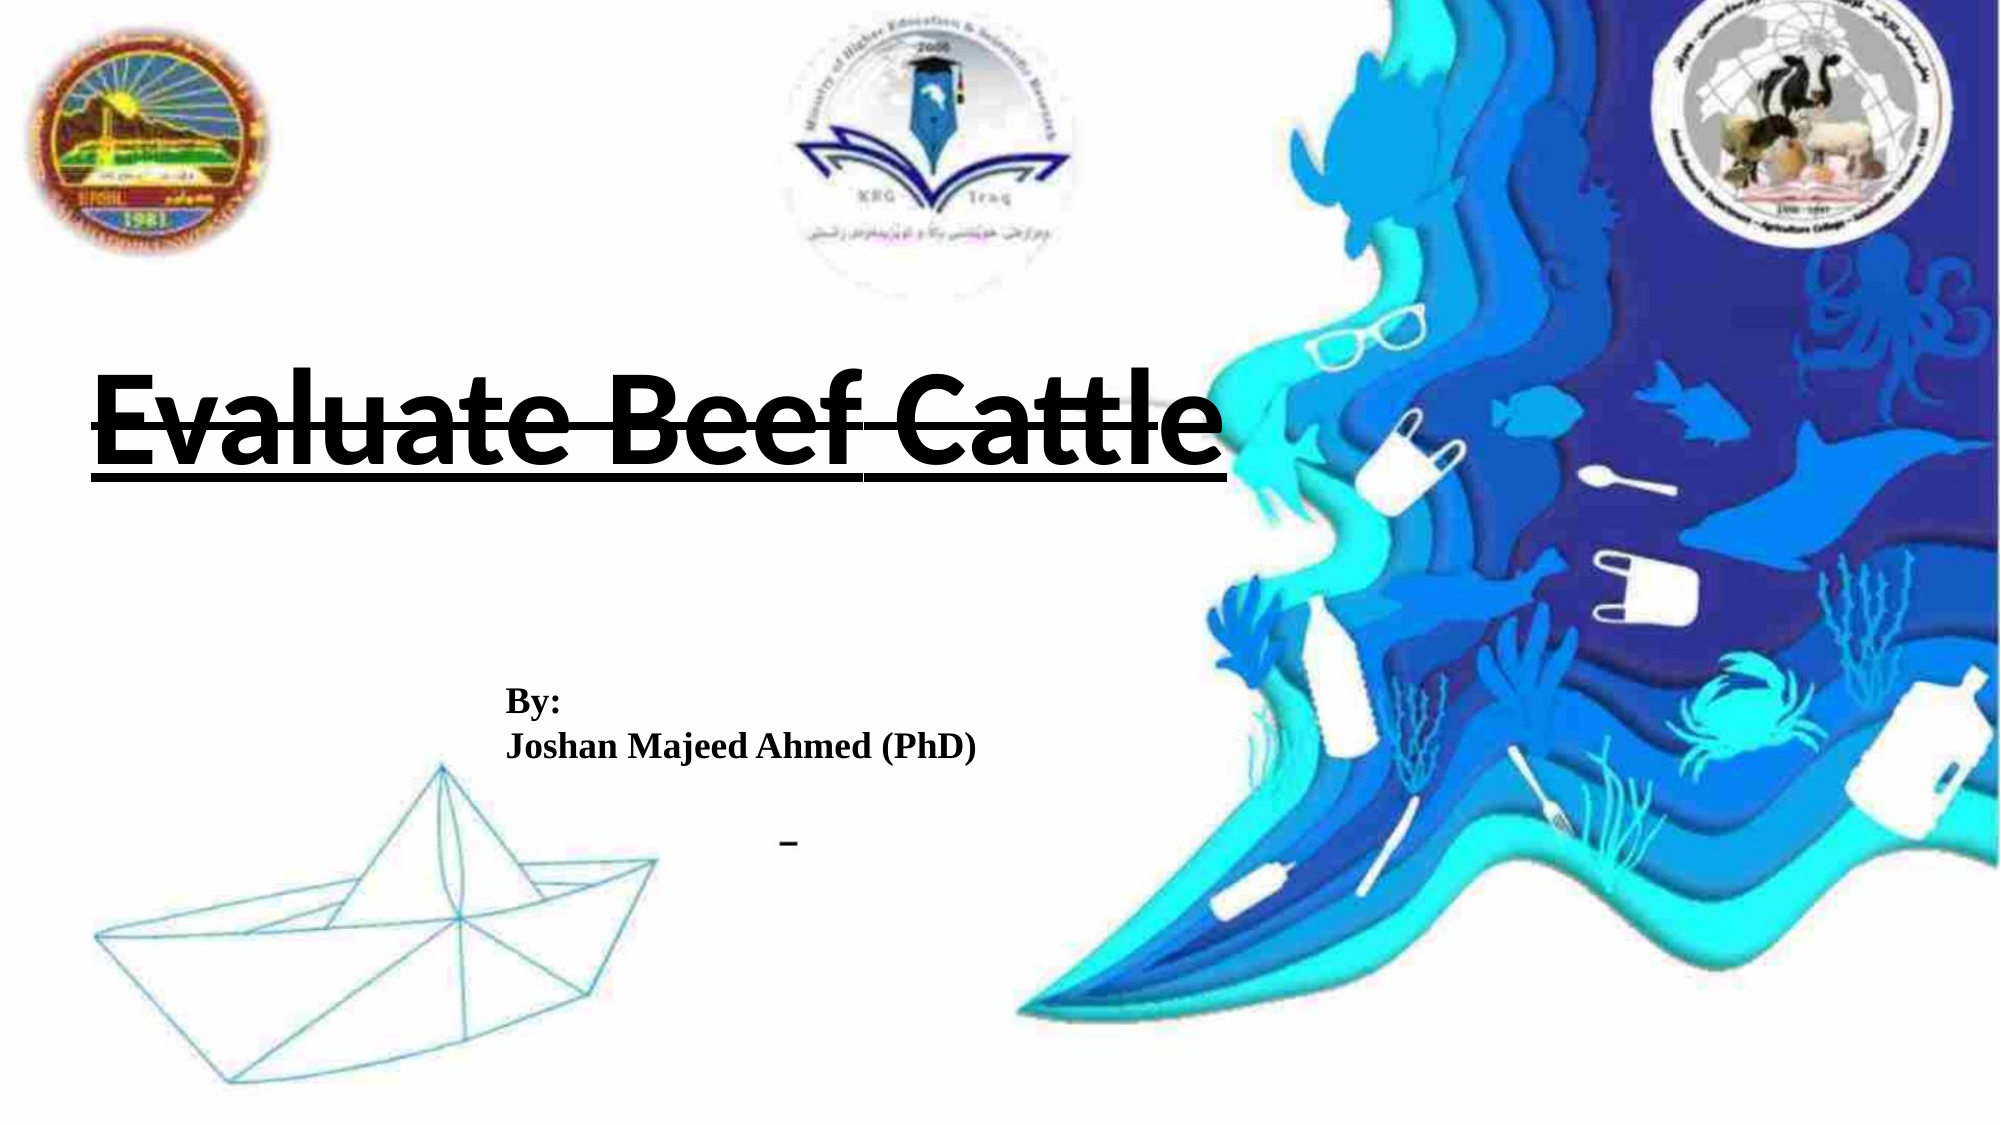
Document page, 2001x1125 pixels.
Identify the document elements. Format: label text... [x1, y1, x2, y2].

text_box [0, 0, 2000, 1125]
text_box Evaluate Beef Cattle [90, 354, 1267, 493]
text_box By: Joshan Majeed Ahmed (PhD) [490, 668, 993, 774]
